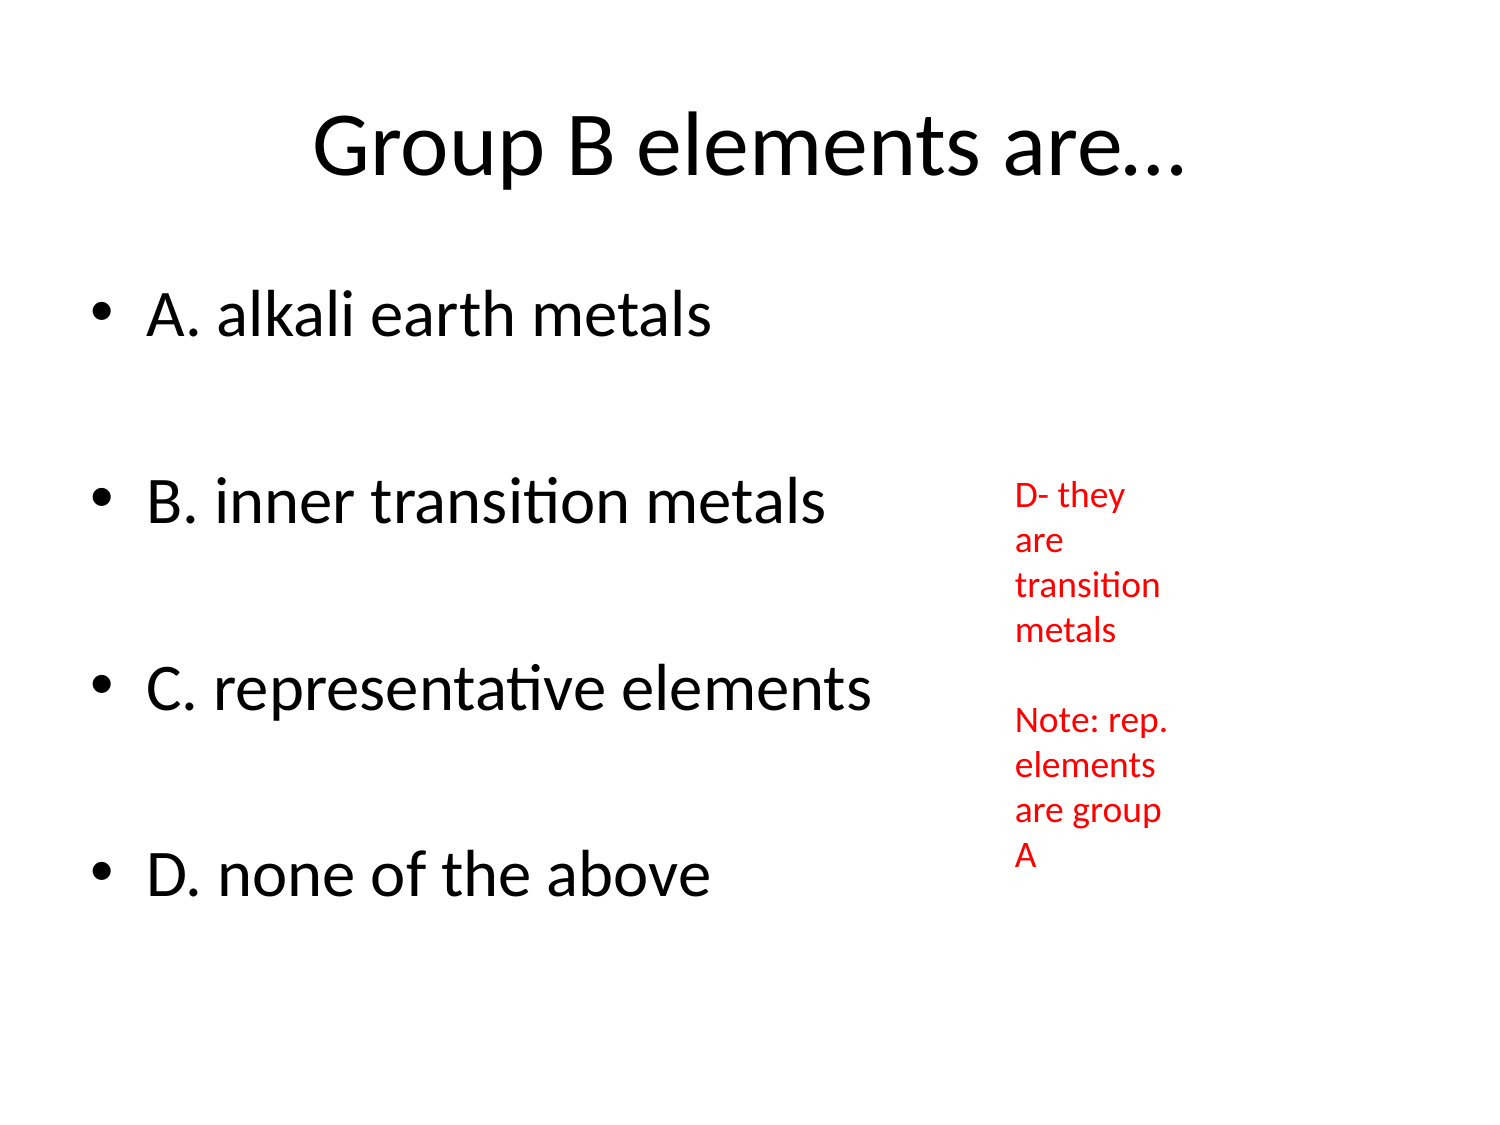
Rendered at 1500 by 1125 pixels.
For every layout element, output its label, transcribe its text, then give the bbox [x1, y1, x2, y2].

list A. alkali earth metals B. inner transition metals C. representative elements D. none of the above [75, 262, 1425, 1005]
title Group B elements are… [75, 45, 1425, 233]
text_box D- they are transition metals Note: rep. elements are group A [999, 462, 1188, 883]
